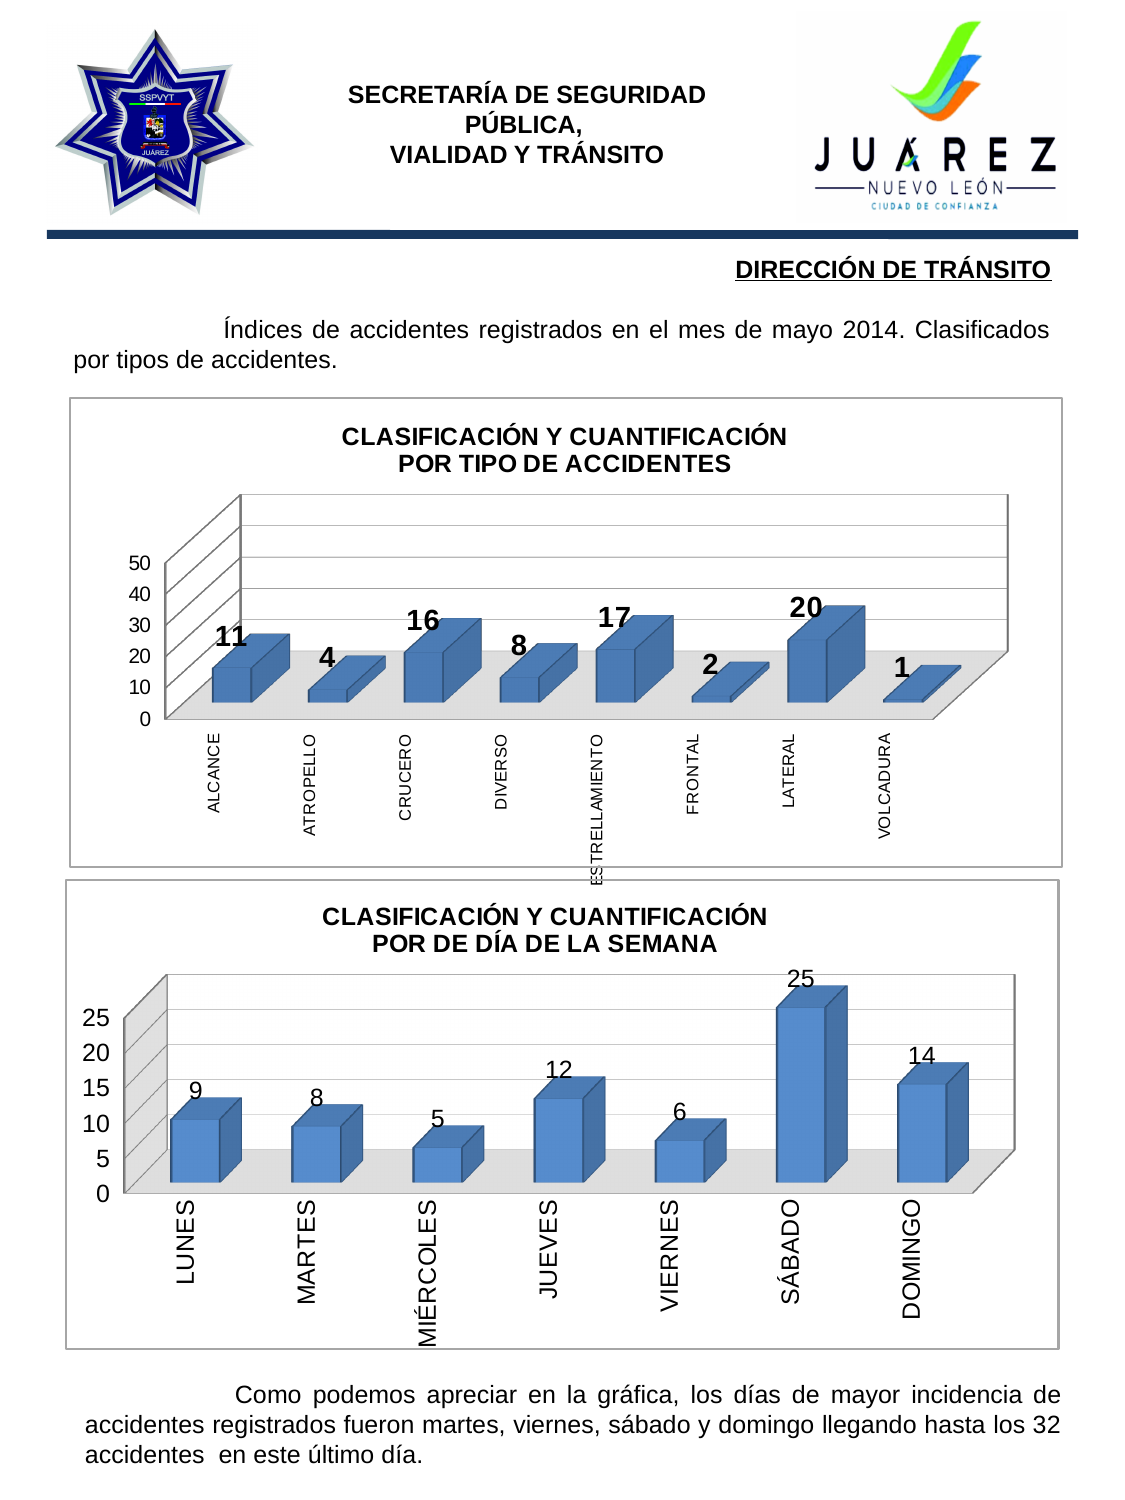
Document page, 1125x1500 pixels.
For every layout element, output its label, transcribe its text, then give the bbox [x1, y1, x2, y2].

text_box SECRETARÍA DE SEGURIDAD PÚBLICA, VIALIDAD Y TRÁNSITO [316, 70, 739, 176]
chart [0, 398, 1125, 1358]
picture [796, 11, 1067, 223]
text_box DIRECCIÓN DE TRÁNSITO Índices de accidentes registrados en el mes de mayo 2014. Clasificados por tipos de accidentes. [58, 246, 1067, 381]
picture [46, 23, 258, 224]
text_box Como podemos apreciar en la gráfica, los días de mayor incidencia de accidentes registrados fueron martes, viernes, sábado y domingo llegando hasta los 32 accidentes en este último día. [70, 1371, 1079, 1476]
